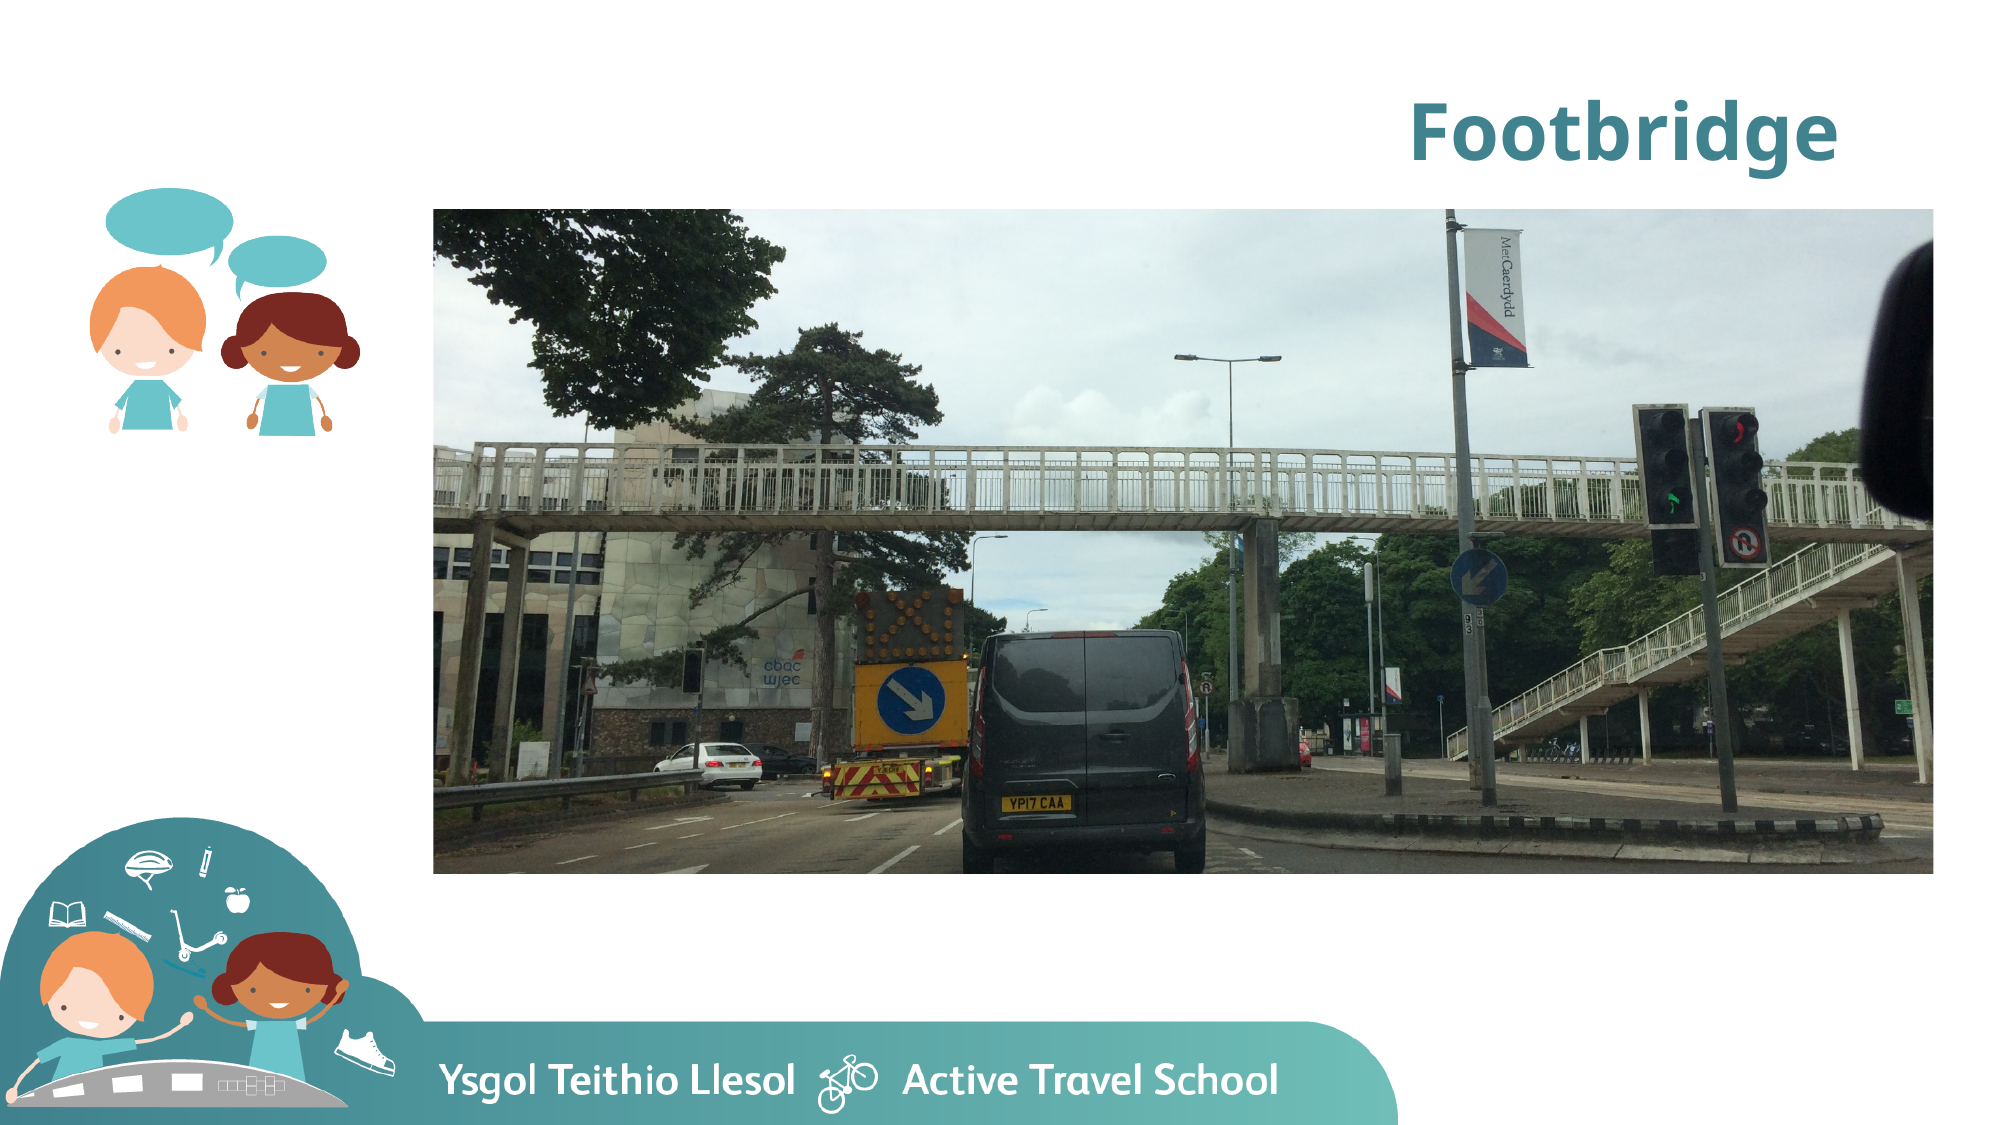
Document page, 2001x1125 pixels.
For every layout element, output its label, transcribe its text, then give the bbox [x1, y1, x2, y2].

picture [0, 0, 1934, 1125]
text_box Footbridge [1392, 73, 1874, 208]
